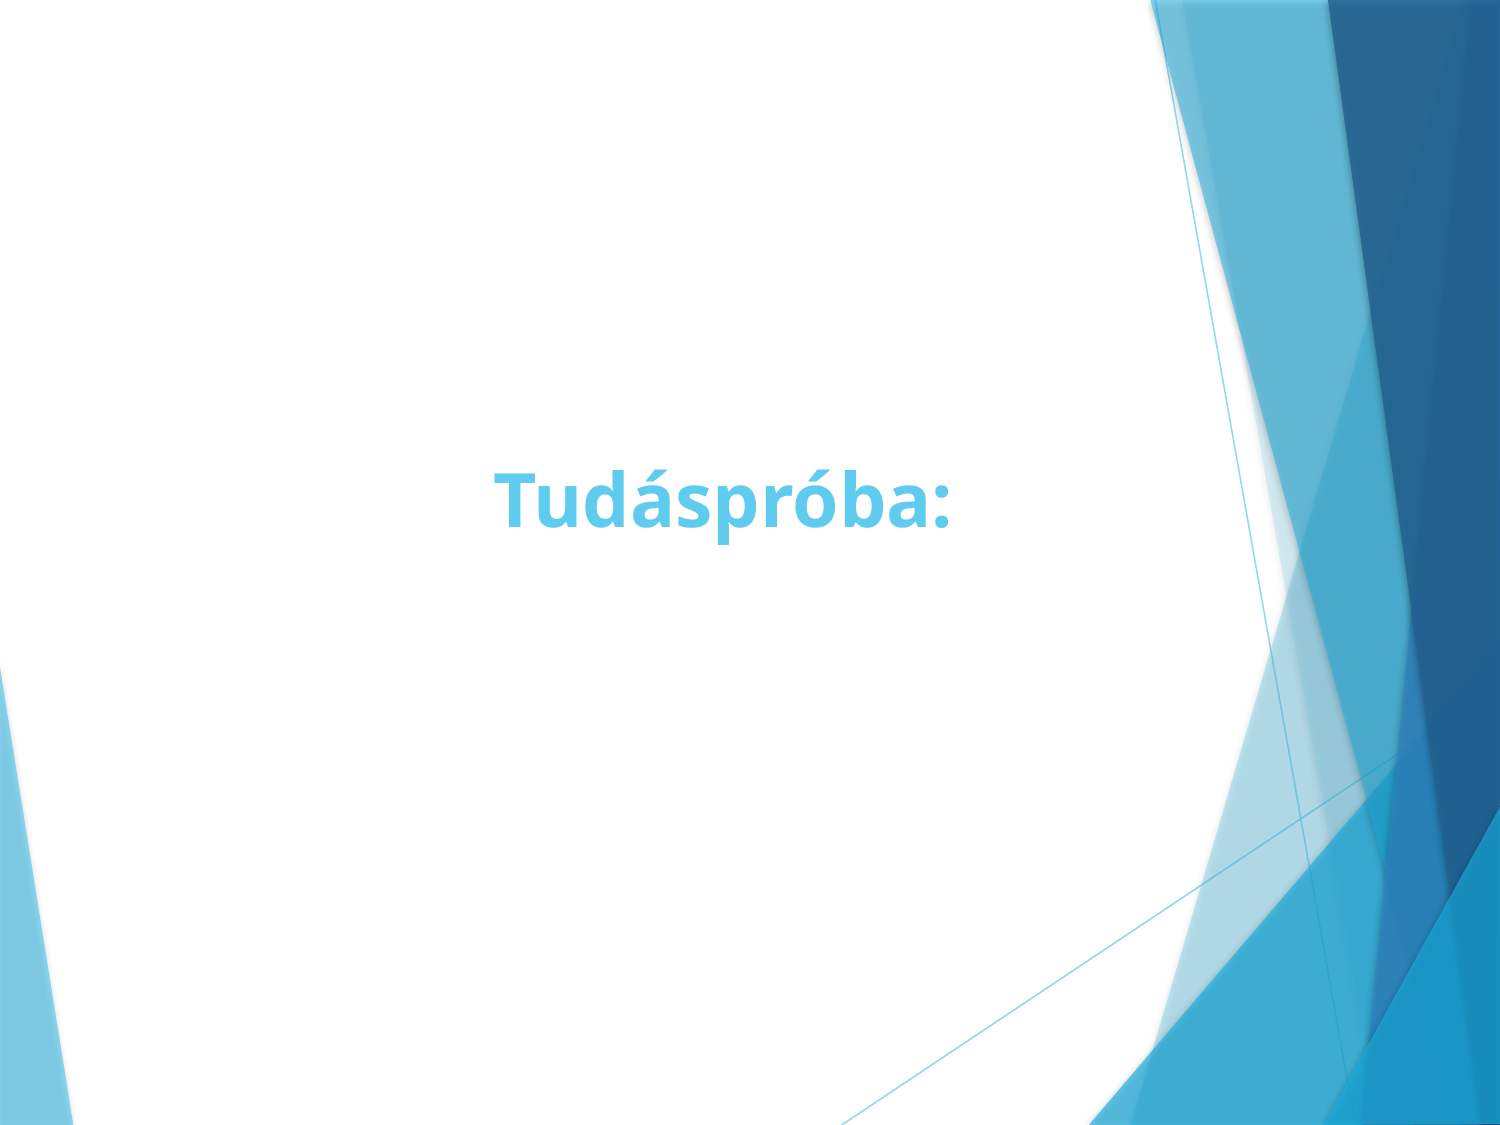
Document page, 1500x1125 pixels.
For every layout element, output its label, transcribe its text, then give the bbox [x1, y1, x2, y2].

title Tudáspróba: [58, 445, 1409, 633]
